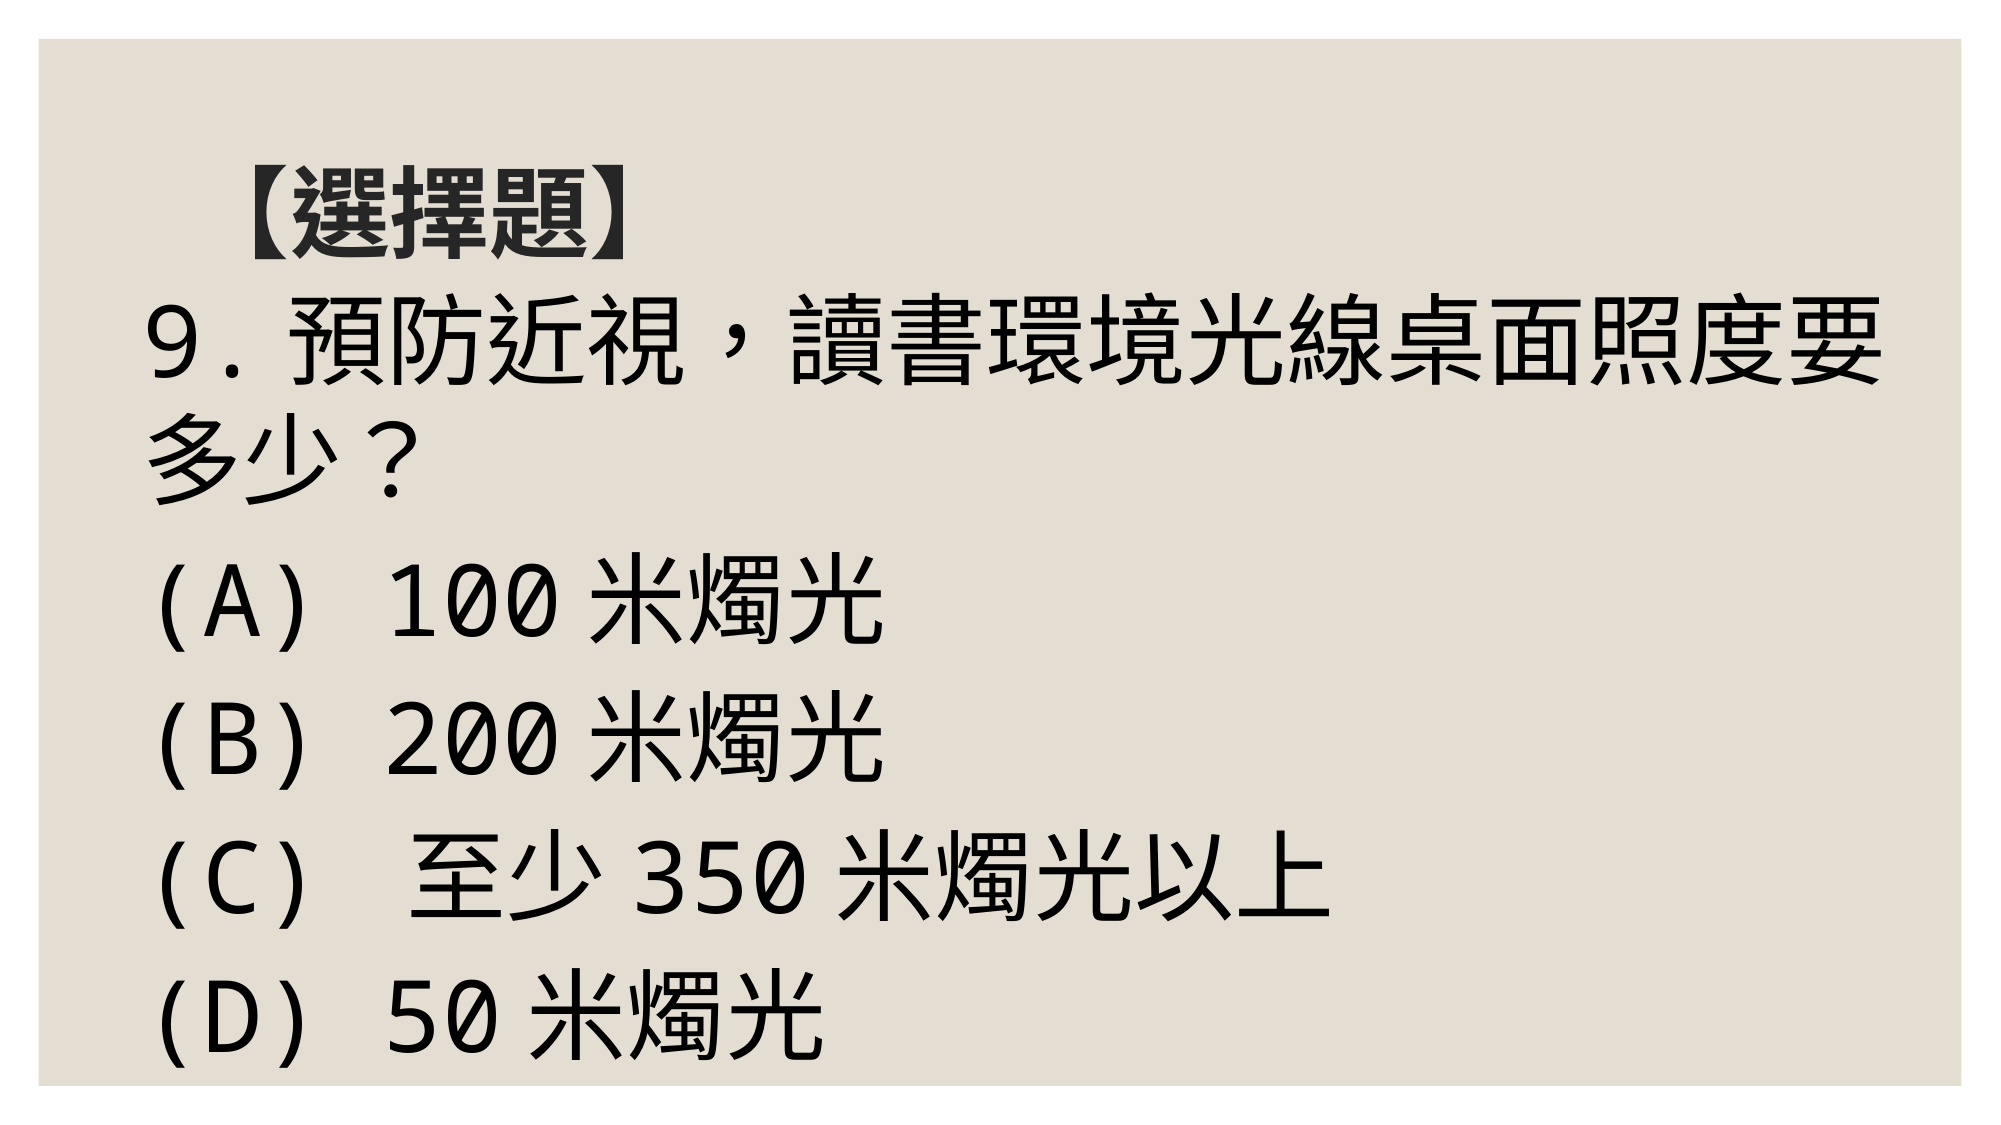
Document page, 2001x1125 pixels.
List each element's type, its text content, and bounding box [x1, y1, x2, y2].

title 【選擇題】 [174, 105, 1825, 270]
list 9.預防近視，讀書環境光線桌面照度要多少？ (A) 100米燭光 (B) 200米燭光 (C) 至少350米燭光以上 (D) 50米燭光 [127, 270, 1911, 1099]
